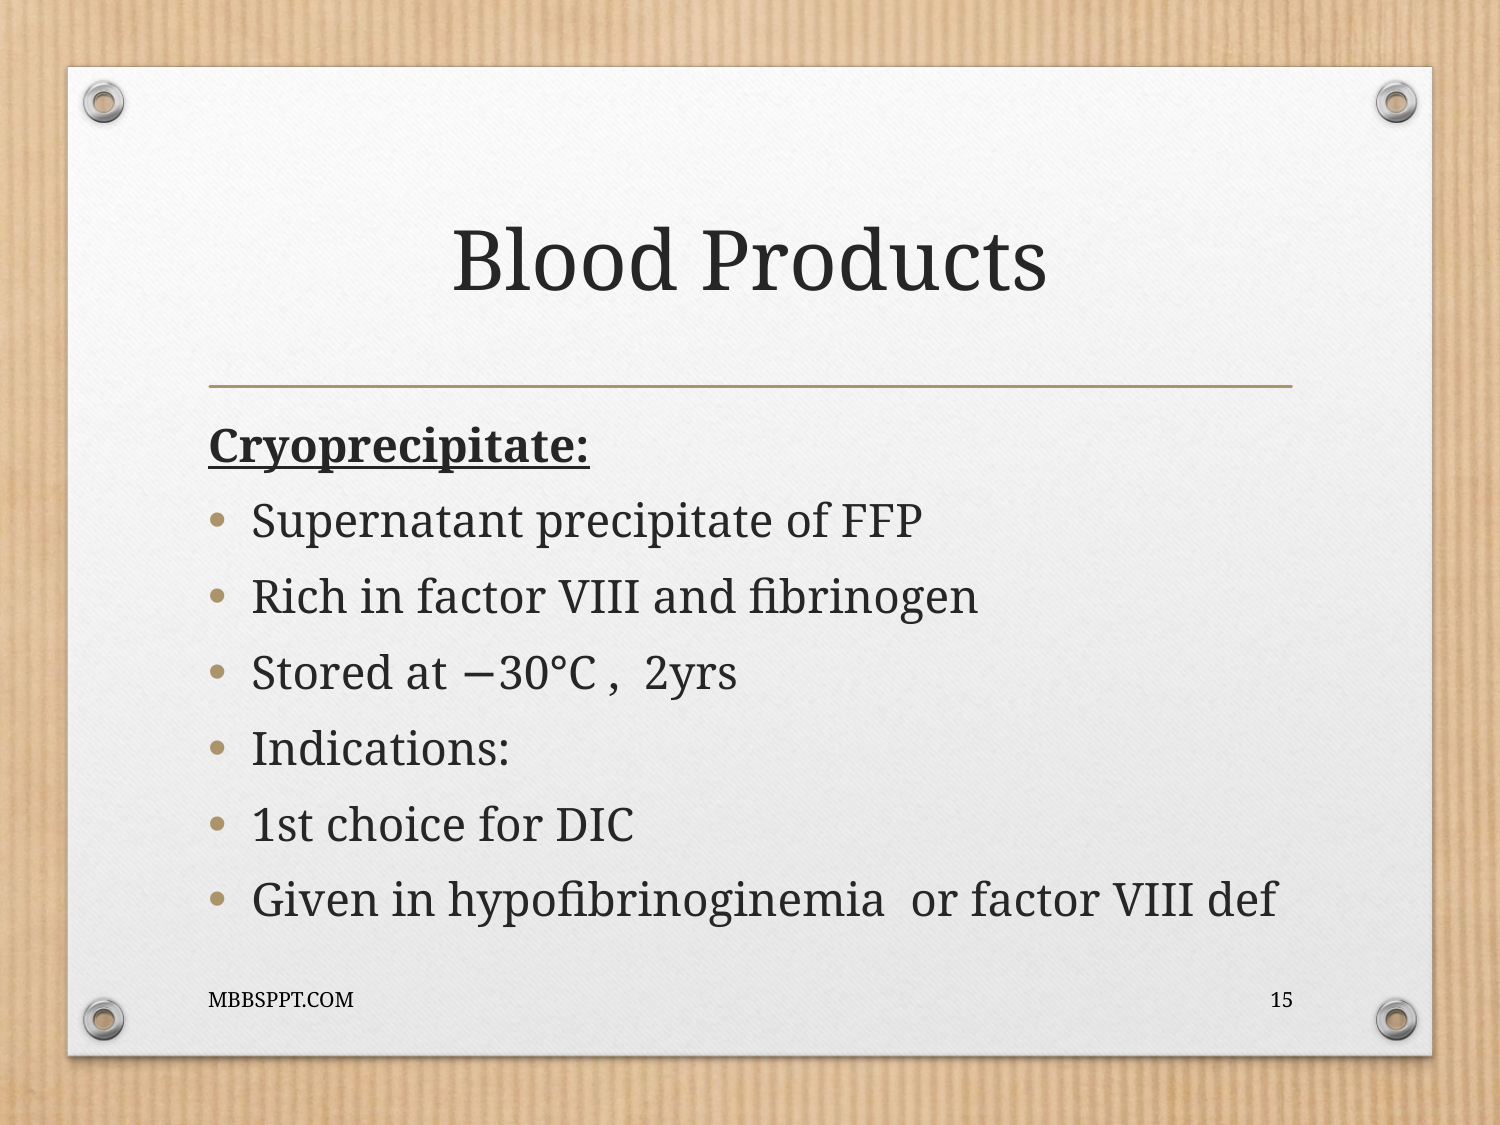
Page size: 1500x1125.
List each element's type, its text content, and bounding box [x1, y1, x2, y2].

list Cryoprecipitate: Supernatant precipitate of FFP Rich in factor VIII and fibrinogen Stored at −30°C , 2yrs Indications: 1st choice for DIC Given in hypofibrinoginemia or factor VIII def [193, 408, 1309, 974]
title Blood Products [193, 150, 1309, 365]
slide_number 15 [1243, 977, 1309, 1024]
footer MBBSPPT.COM [193, 977, 1031, 1024]
picture [0, 0, 1500, 1125]
